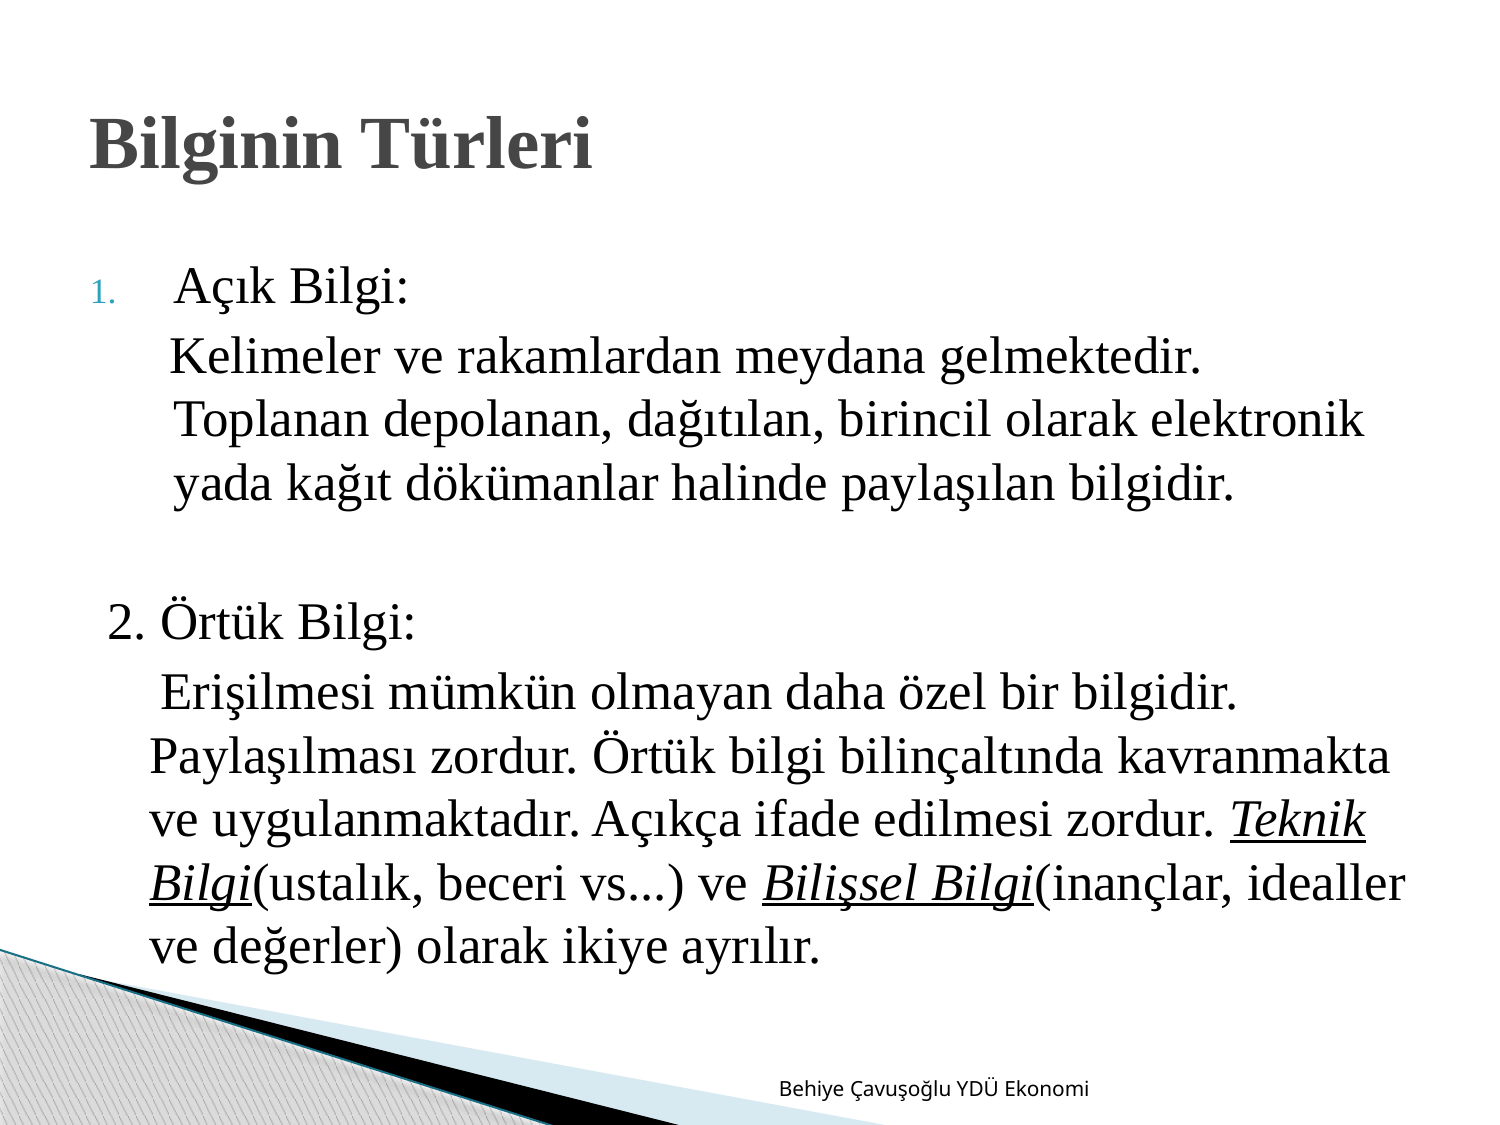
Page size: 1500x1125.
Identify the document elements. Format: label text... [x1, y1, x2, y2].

title Bilginin Türleri [75, 45, 1425, 233]
footer Behiye Çavuşoğlu YDÜ Ekonomi [718, 1051, 1105, 1112]
list Açık Bilgi: Kelimeler ve rakamlardan meydana gelmektedir. Toplanan depolanan, dağıtılan, birincil olarak elektronik yada kağıt dökümanlar halinde paylaşılan bilgidir. 2. Örtük Bilgi: Erişilmesi mümkün olmayan daha özel bir bilgidir. Paylaşılması zordur. Örtük bilgi bilinçaltında kavranmakta ve uygulanmaktadır. Açıkça ifade edilmesi zordur. Teknik Bilgi(ustalık, beceri vs...) ve Bilişsel Bilgi(inançlar, idealler ve değerler) olarak ikiye ayrılır. [75, 243, 1425, 986]
